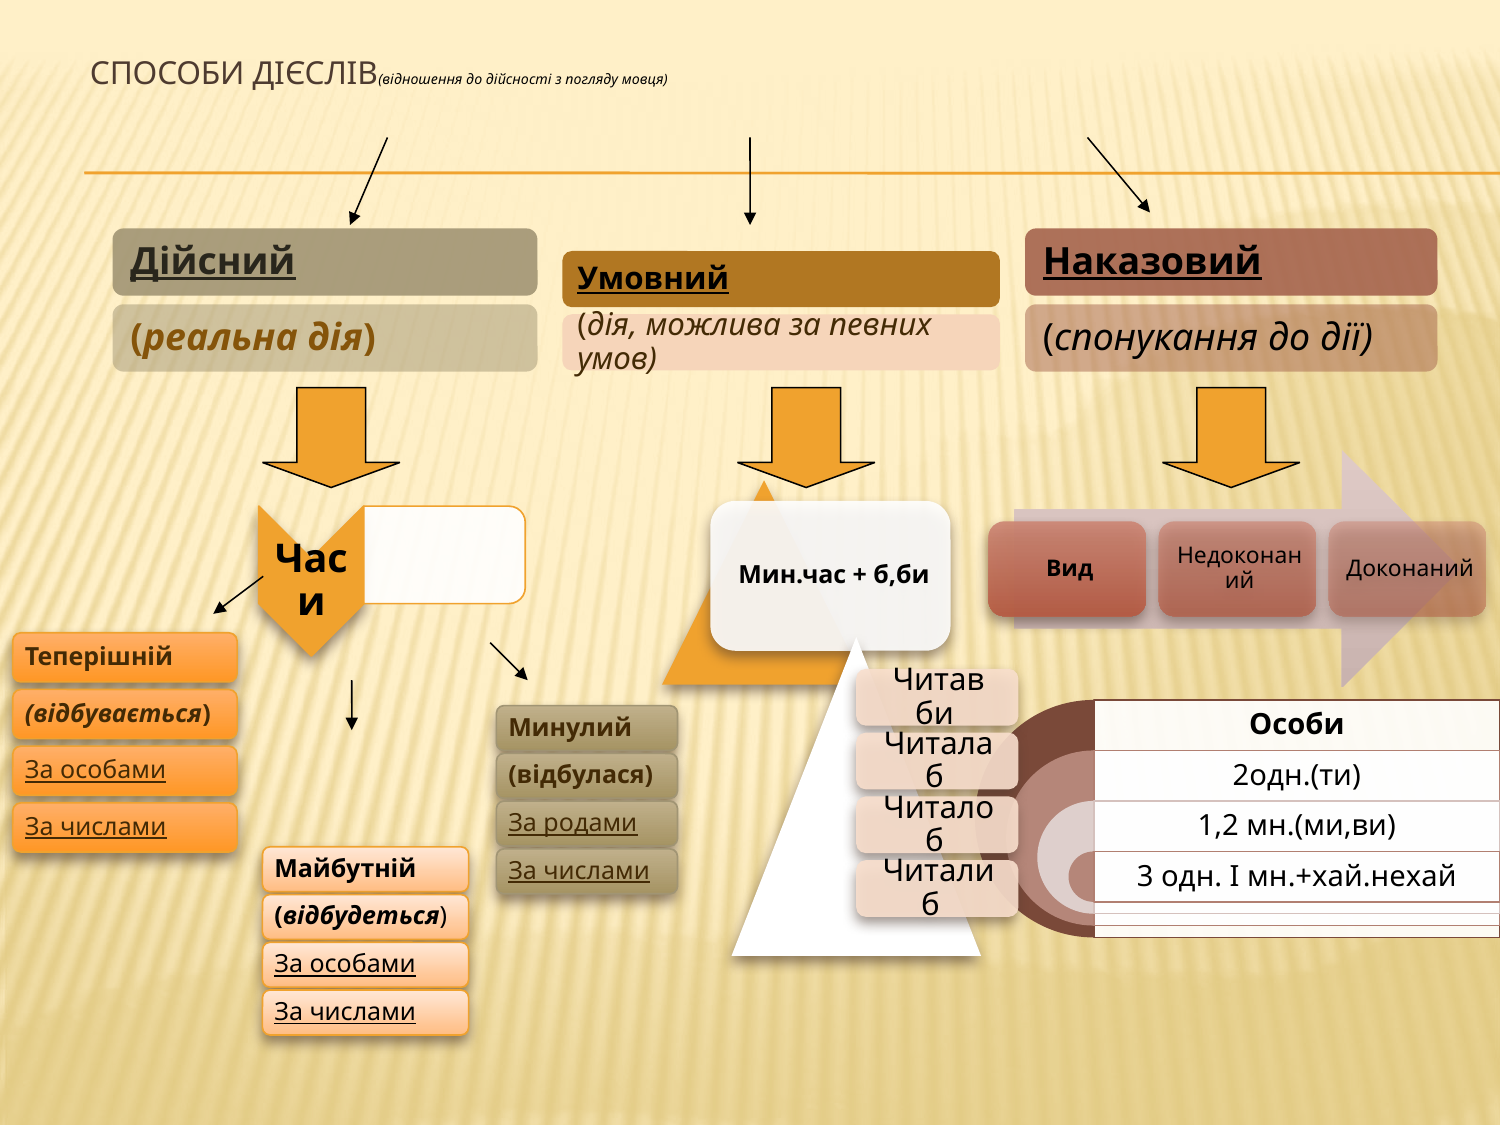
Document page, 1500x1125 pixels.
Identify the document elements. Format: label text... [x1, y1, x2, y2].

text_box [562, 212, 1001, 410]
text_box [345, 680, 358, 731]
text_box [1024, 224, 1438, 376]
text_box [262, 393, 400, 488]
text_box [262, 845, 470, 1037]
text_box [258, 505, 526, 657]
text_box [213, 587, 248, 614]
title Способи дієслів(відношення до дійсності з погляду мовця) [75, 45, 1425, 138]
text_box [112, 224, 538, 376]
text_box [974, 449, 1500, 688]
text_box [731, 636, 1019, 957]
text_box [12, 629, 238, 855]
text_box [737, 428, 875, 478]
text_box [625, 480, 964, 685]
text_box [1087, 137, 1150, 213]
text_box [1029, 704, 1500, 938]
text_box [1196, 393, 1266, 447]
text_box [349, 137, 388, 222]
text_box [514, 672, 528, 681]
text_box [496, 703, 678, 896]
